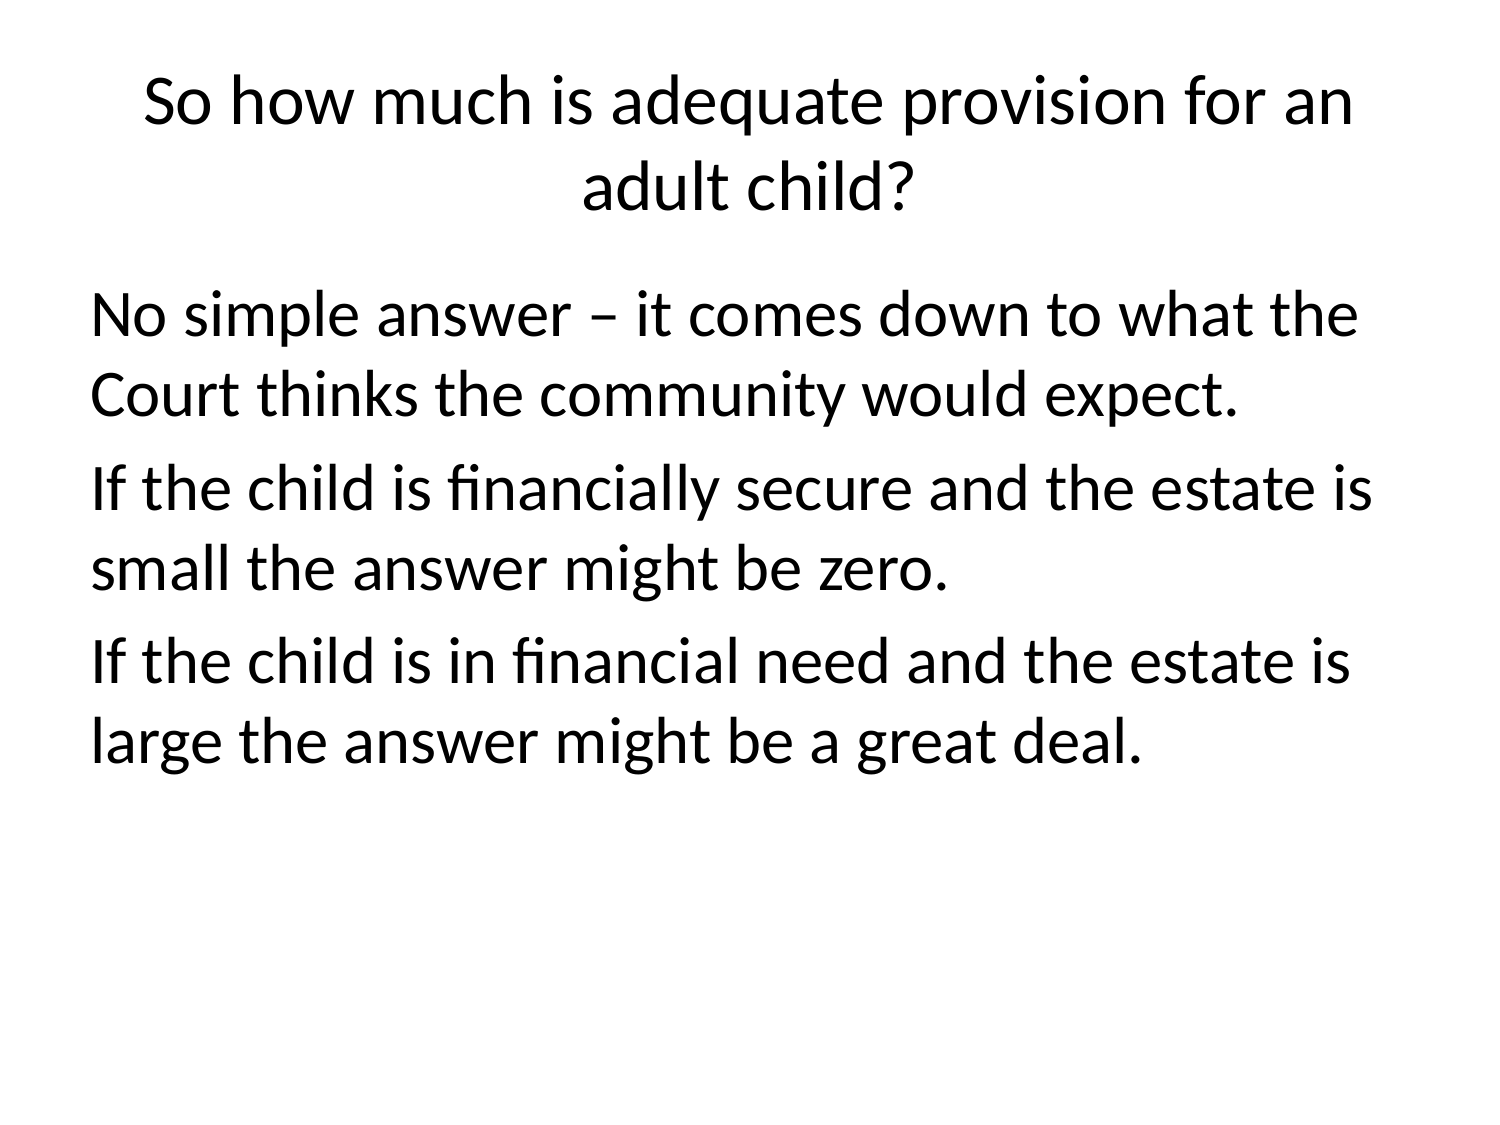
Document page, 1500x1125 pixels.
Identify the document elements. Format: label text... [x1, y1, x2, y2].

title So how much is adequate provision for an adult child? [75, 45, 1425, 233]
list No simple answer – it comes down to what the Court thinks the community would expect. If the child is financially secure and the estate is small the answer might be zero. If the child is in financial need and the estate is large the answer might be a great deal. [75, 262, 1425, 1005]
